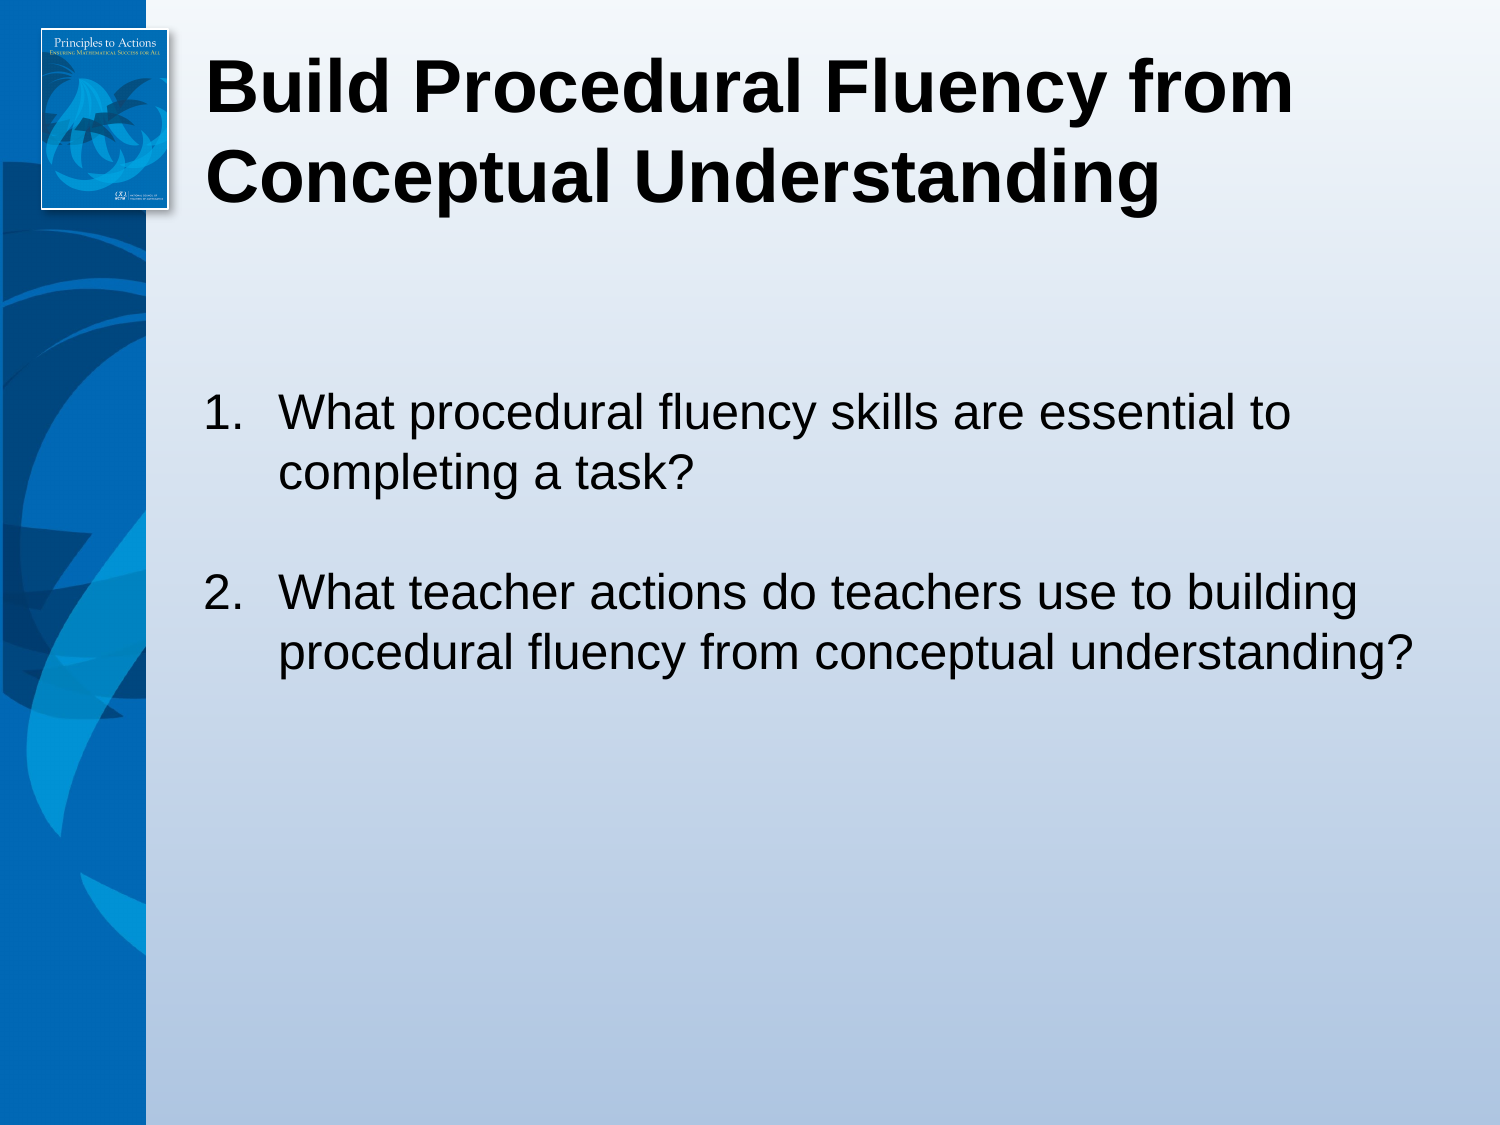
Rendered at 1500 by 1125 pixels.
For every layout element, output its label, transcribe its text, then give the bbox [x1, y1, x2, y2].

picture [0, 0, 168, 1125]
text_box What procedural fluency skills are essential to completing a task? What teacher actions do teachers use to building procedural fluency from conceptual understanding? [188, 372, 1445, 688]
text_box [151, 268, 1478, 617]
text_box Build Procedural Fluency from Conceptual Understanding [188, 29, 1478, 352]
